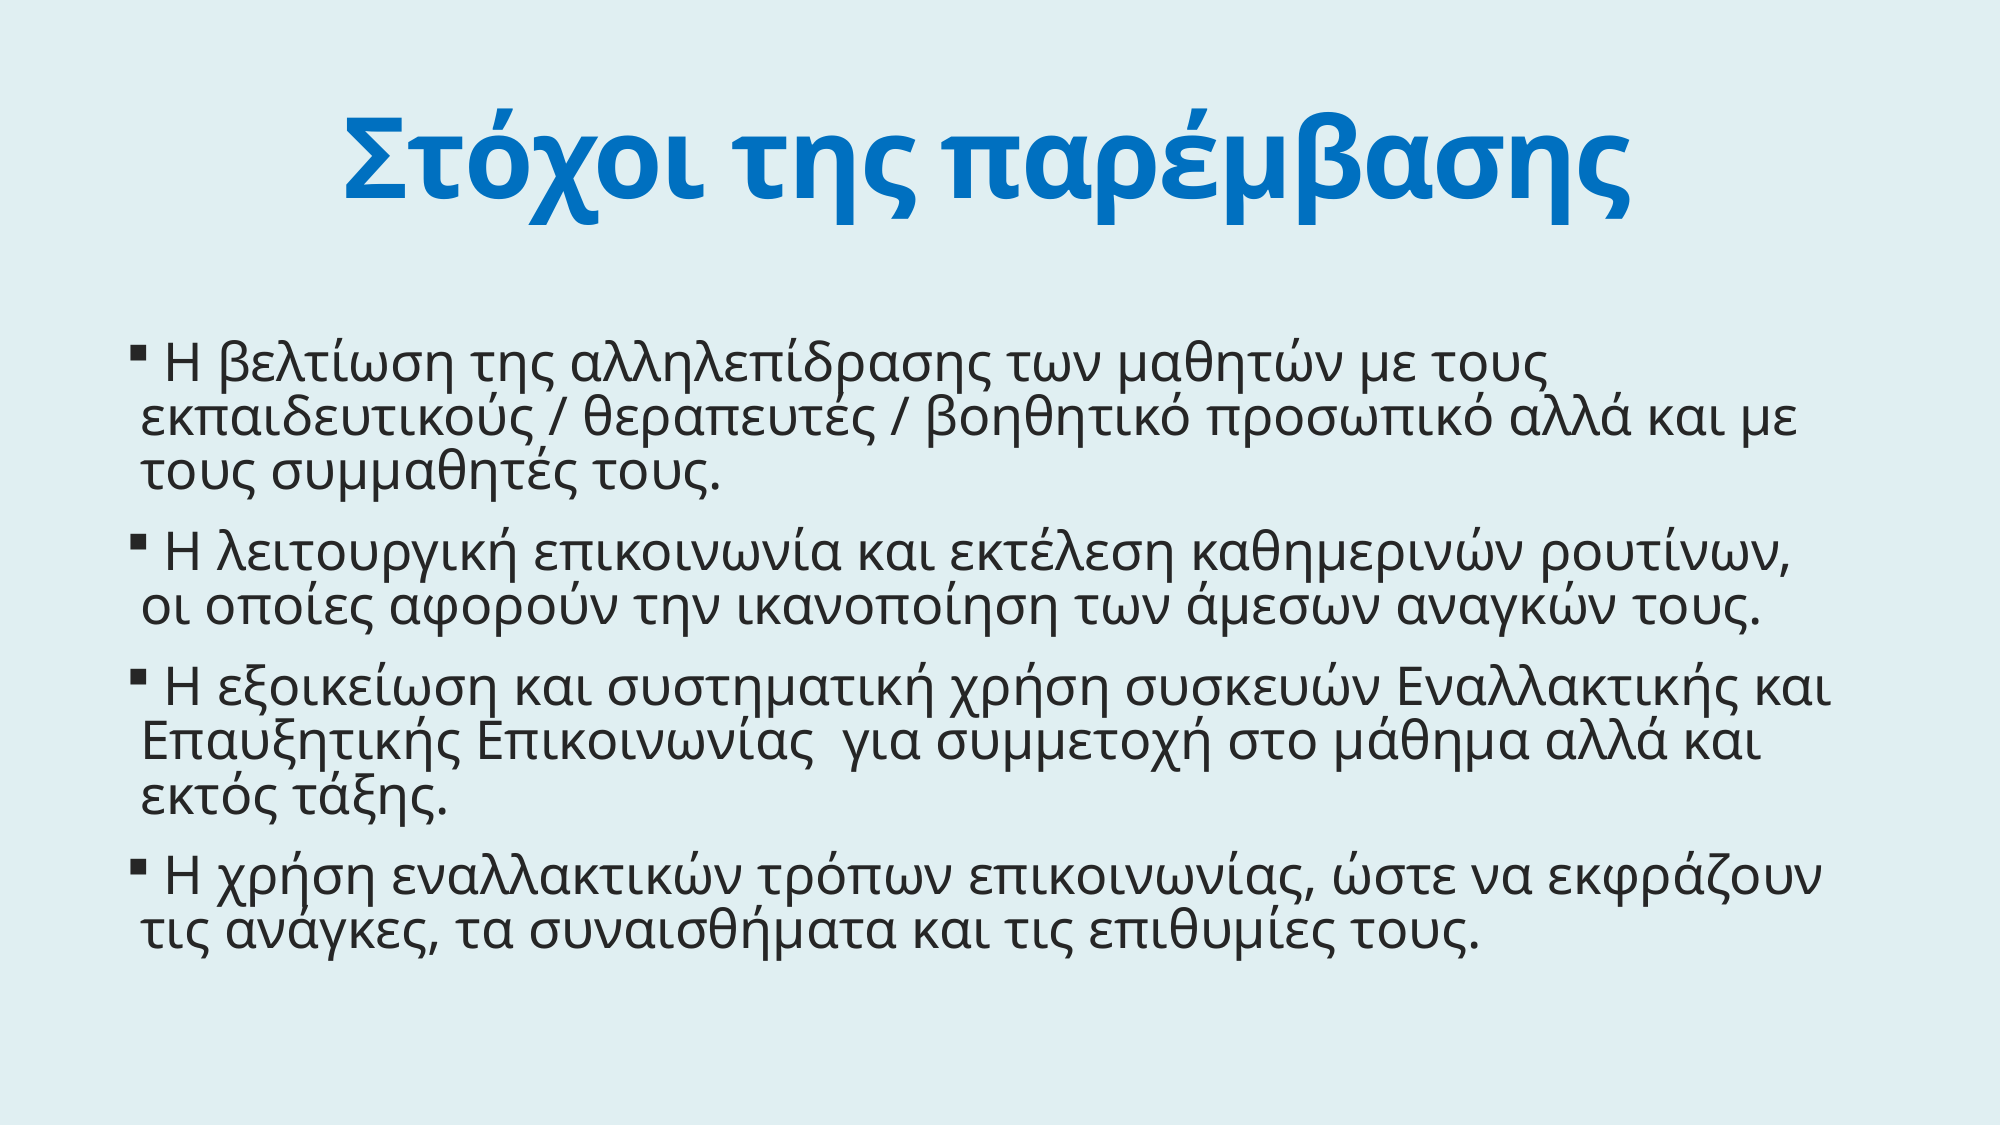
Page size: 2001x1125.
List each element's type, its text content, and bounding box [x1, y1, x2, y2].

title Στόχοι της παρέμβασης [116, 28, 1884, 301]
list Η βελτίωση της αλληλεπίδρασης των μαθητών με τους εκπαιδευτικούς / θεραπευτές / βοηθητικό προσωπικό αλλά και με τους συμμαθητές τους. Η λειτουργική επικοινωνία και εκτέλεση καθημερινών ρουτίνων, οι οποίες αφορούν την ικανοποίηση των άμεσων αναγκών τους. Η εξοικείωση και συστηματική χρήση συσκευών Εναλλακτικής και Επαυξητικής Επικοινωνίας για συμμετοχή στο μάθημα αλλά και εκτός τάξης. Η χρήση εναλλακτικών τρόπων επικοινωνίας, ώστε να εκφράζουν τις ανάγκες, τα συναισθήματα και τις επιθυμίες τους. [111, 329, 1854, 1043]
